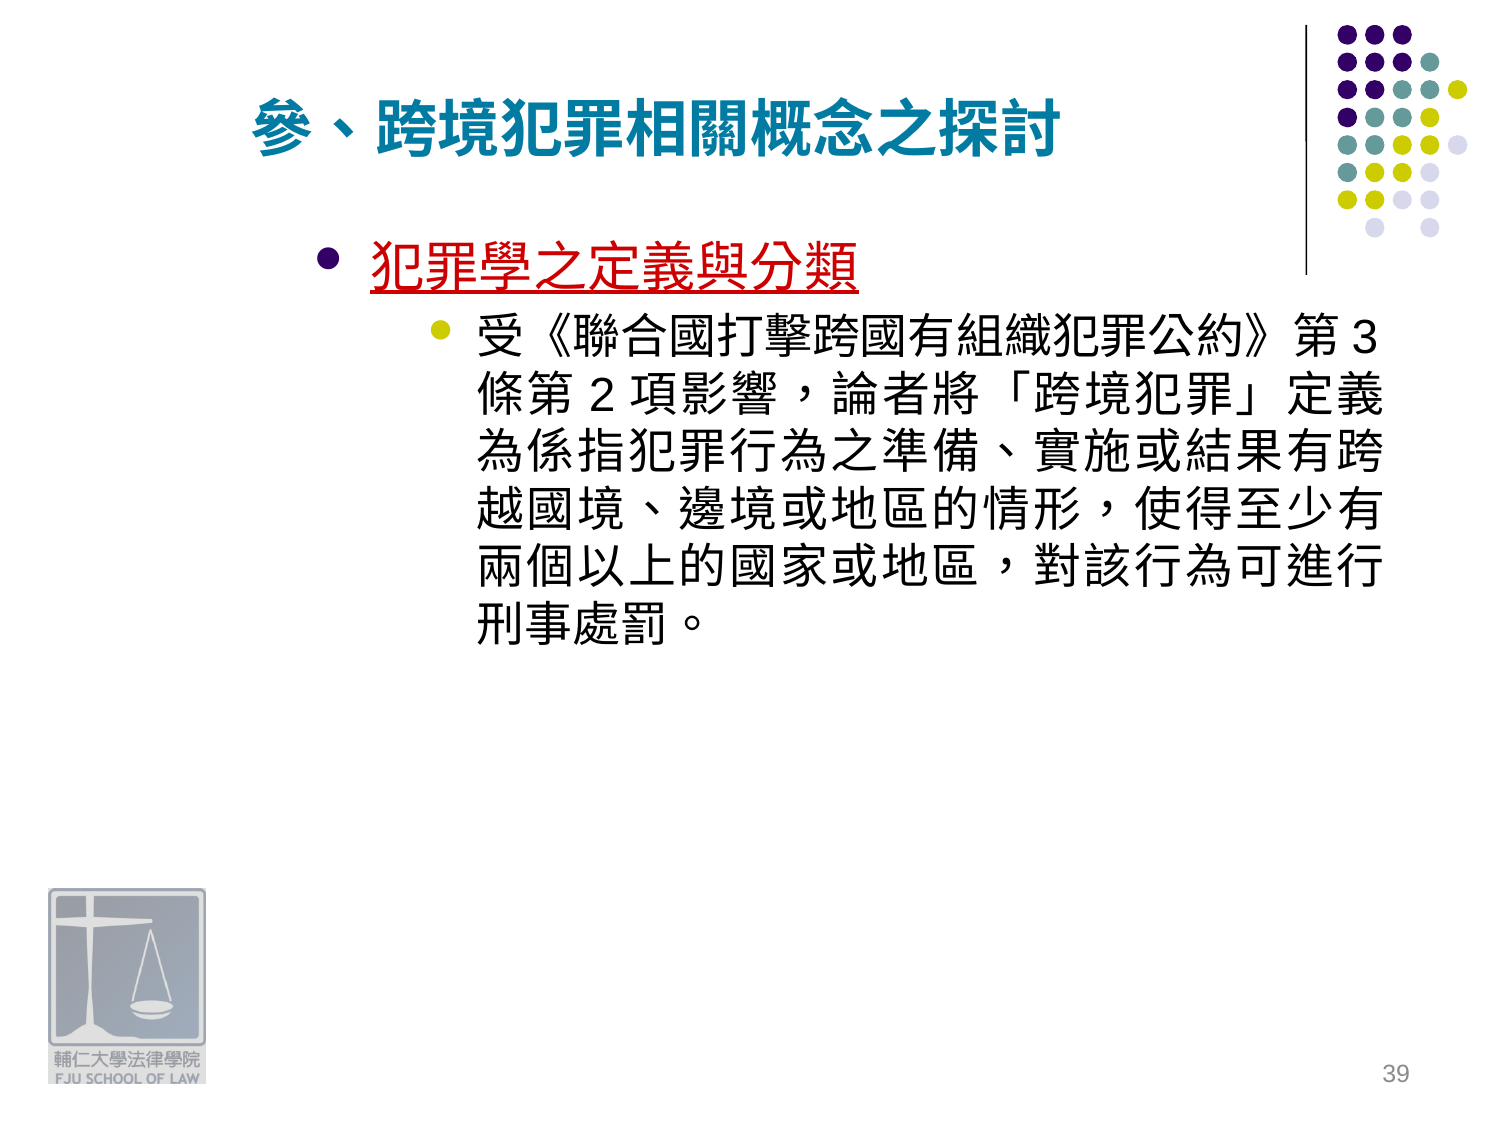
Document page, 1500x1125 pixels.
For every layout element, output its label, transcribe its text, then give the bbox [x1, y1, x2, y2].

title 參、跨境犯罪相關概念之探討 [235, 19, 1313, 233]
picture [48, 888, 207, 1084]
list 犯罪學之定義與分類 受《聯合國打擊跨國有組織犯罪公約》第3條第2項影響，論者將「跨境犯罪」定義為係指犯罪行為之準備、實施或結果有跨越國境、邊境或地區的情形，使得至少有兩個以上的國家或地區，對該行為可進行刑事處罰。 [298, 236, 1401, 939]
text_box 39 [1074, 1042, 1425, 1103]
